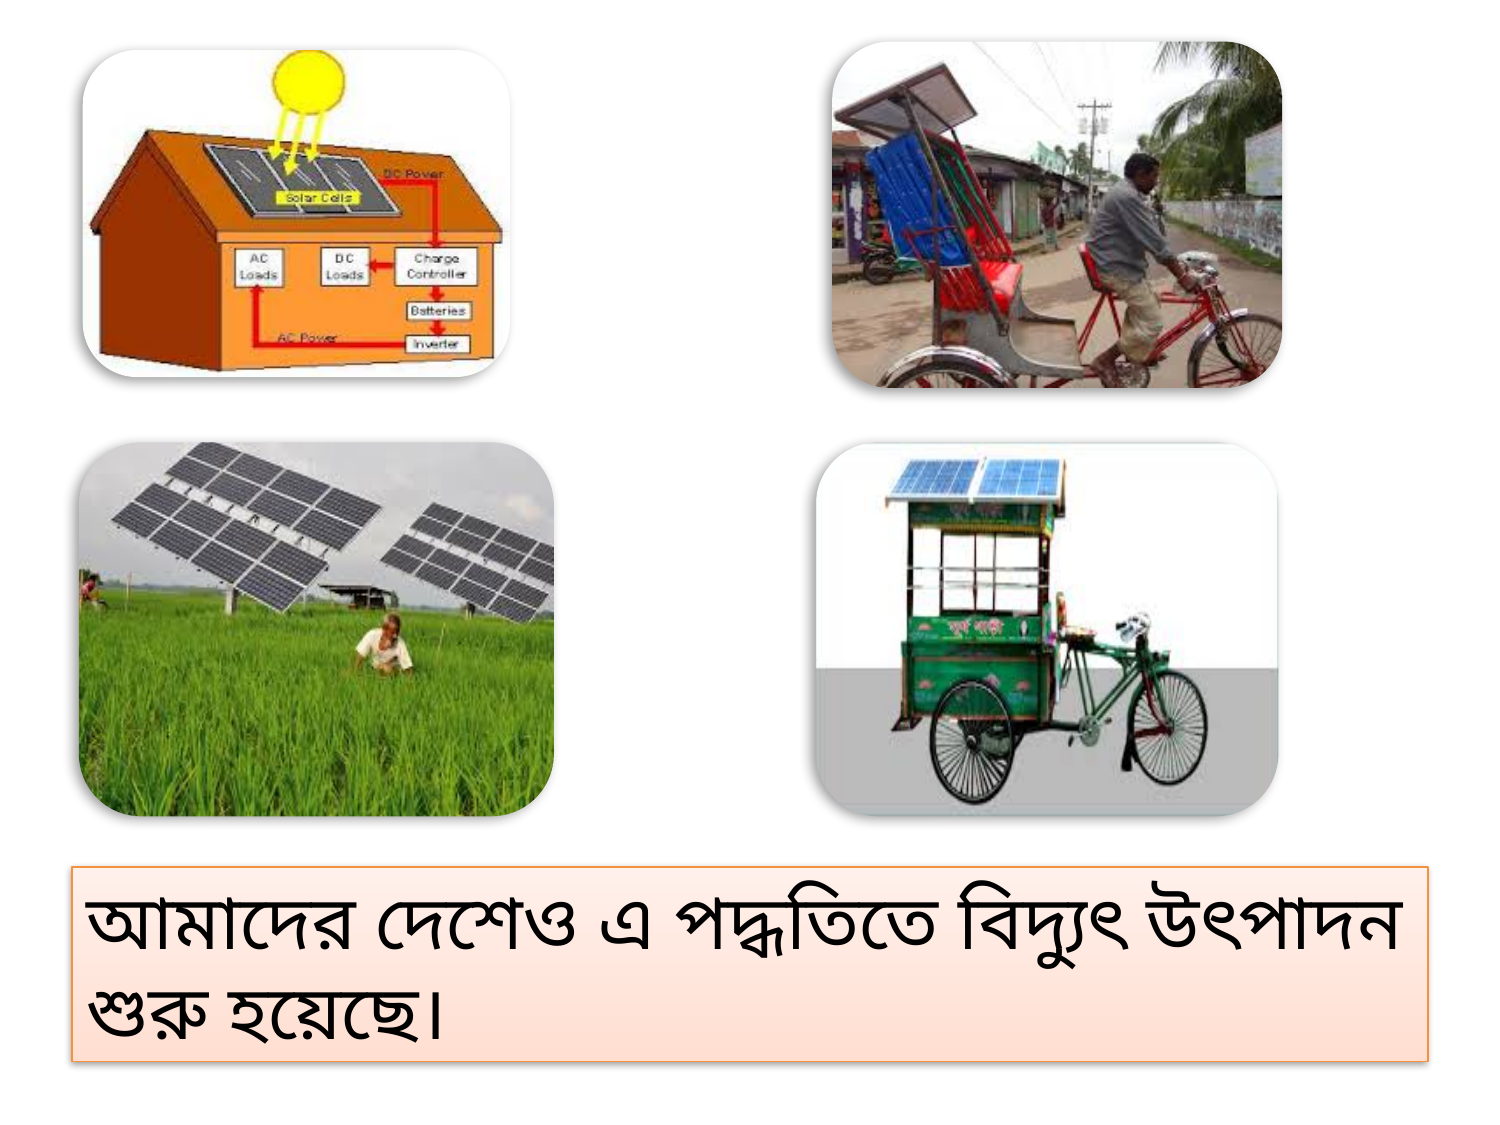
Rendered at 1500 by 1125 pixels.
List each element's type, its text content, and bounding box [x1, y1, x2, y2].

text_box আমাদের দেশেও এ পদ্ধতিতে বিদ্যুৎ উৎপাদন শুরু হয়েছে। [71, 866, 1429, 1062]
picture [815, 442, 1279, 817]
picture [82, 49, 511, 378]
picture [831, 41, 1283, 389]
picture [78, 442, 555, 817]
